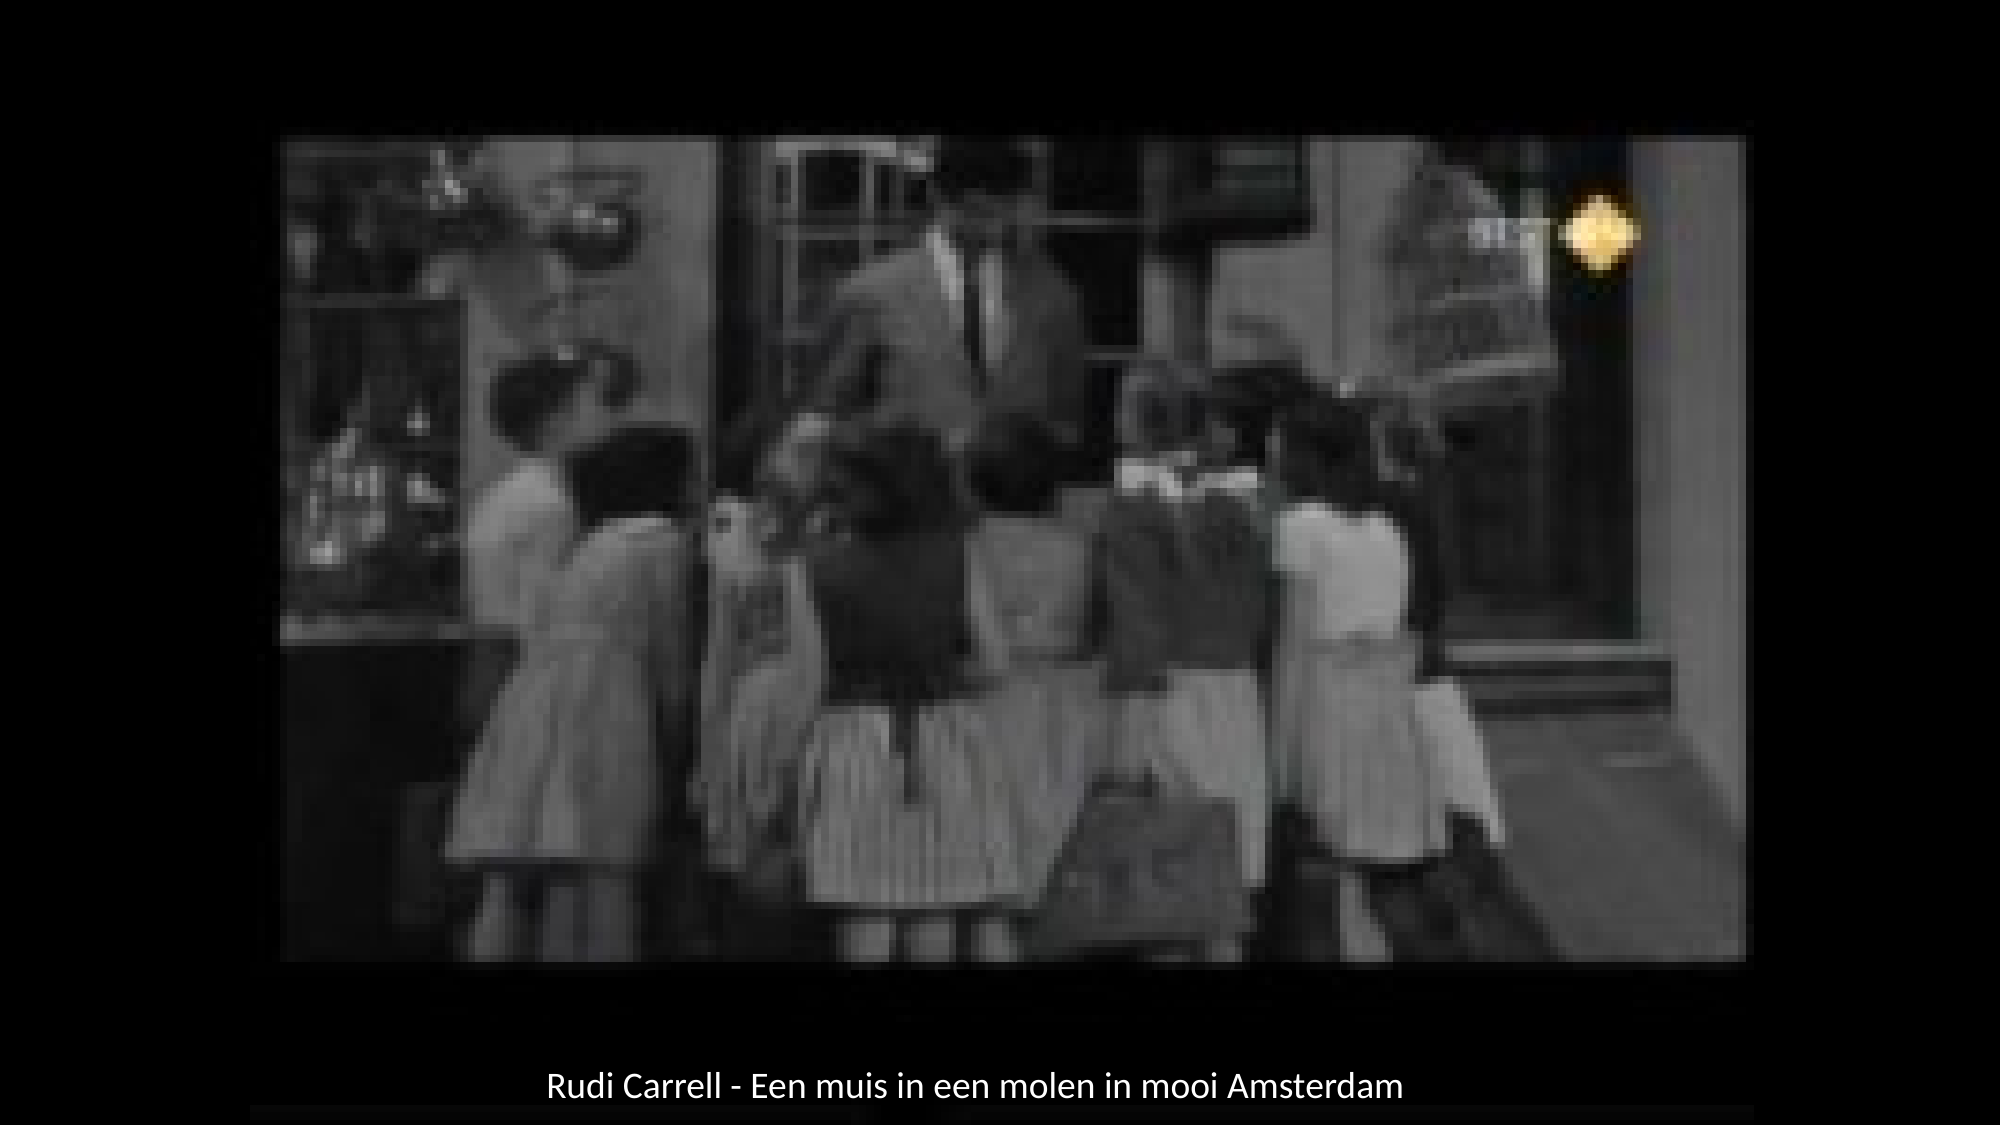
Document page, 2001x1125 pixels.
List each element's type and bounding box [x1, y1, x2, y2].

text_box [249, 0, 1755, 1125]
